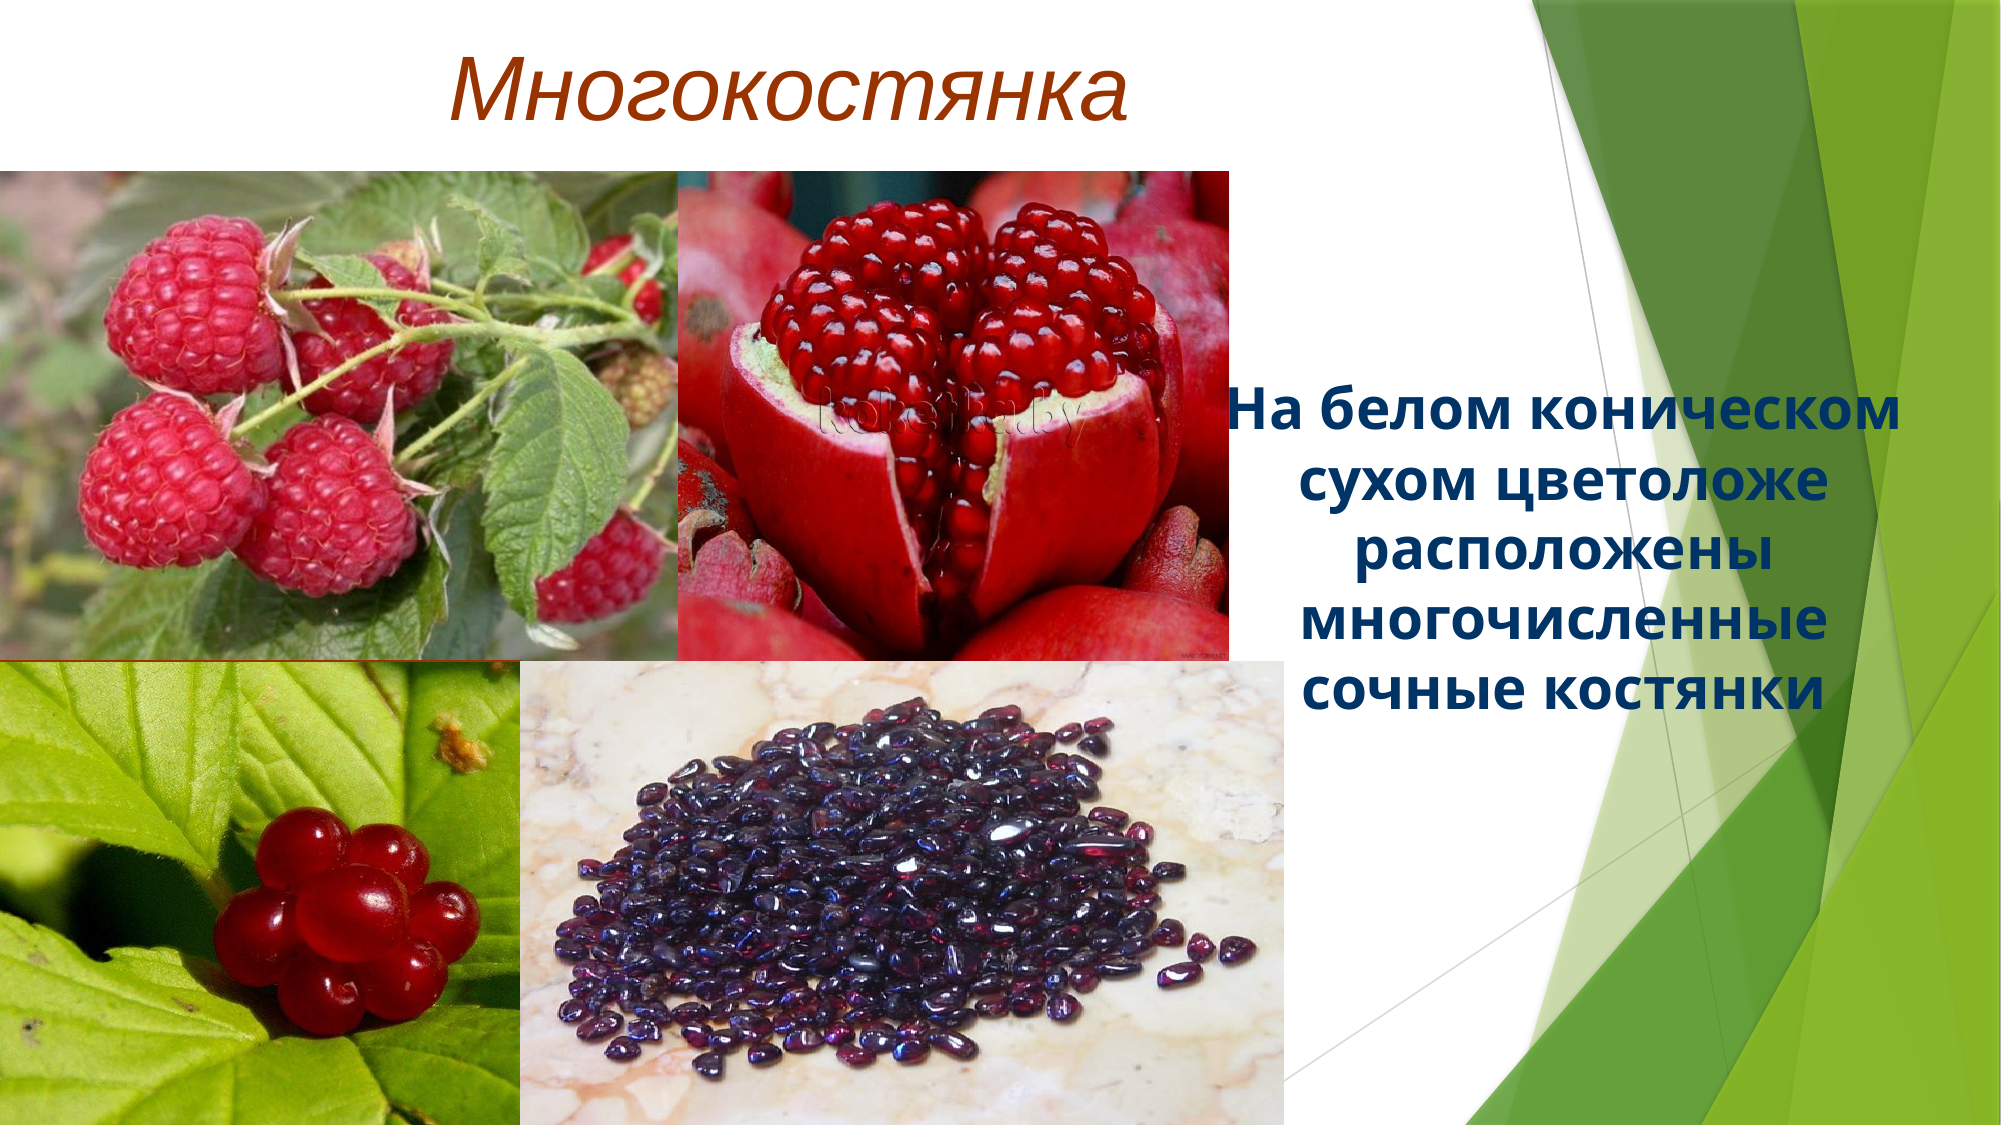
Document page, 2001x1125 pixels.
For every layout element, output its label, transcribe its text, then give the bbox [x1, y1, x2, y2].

title Многокостянка [433, 21, 1565, 215]
list На белом коническом сухом цветоложе расположены многочисленные сочные костянки [1234, 364, 1919, 808]
picture [0, 170, 1284, 1125]
